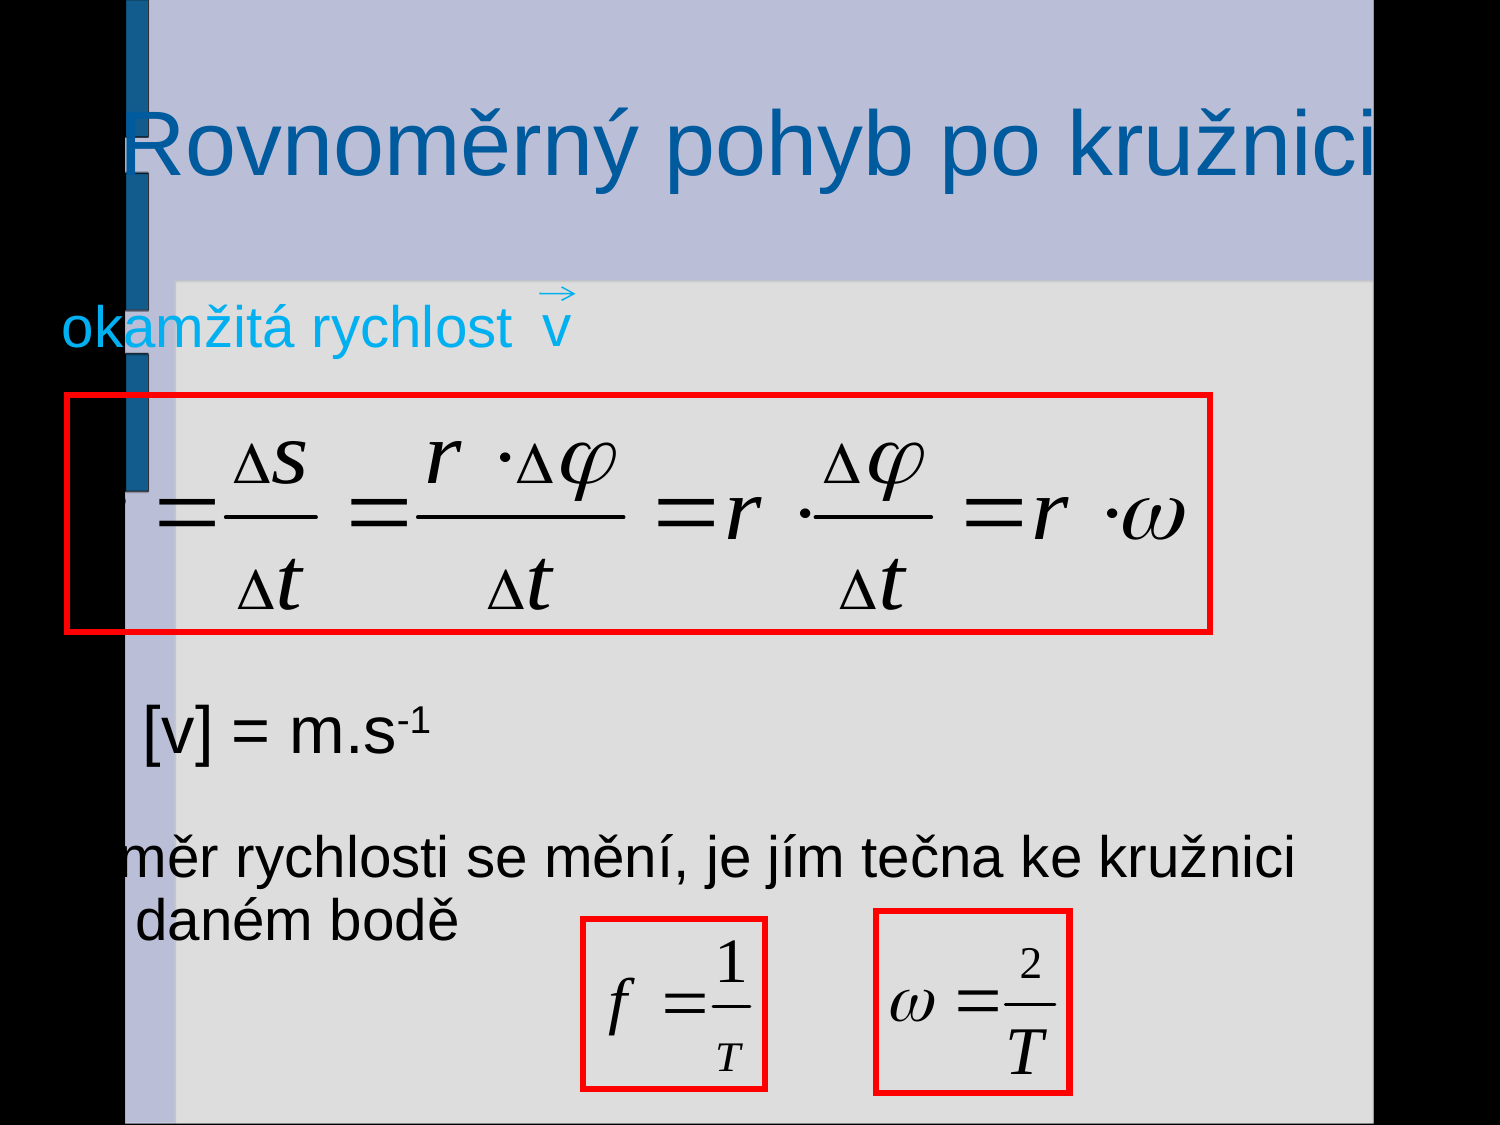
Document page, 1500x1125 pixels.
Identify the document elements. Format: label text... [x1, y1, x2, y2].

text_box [878, 913, 1067, 1091]
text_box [70, 398, 1207, 629]
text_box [585, 922, 762, 1086]
picture [0, 1, 1500, 1125]
list okamžitá rychlost [46, 280, 1398, 1024]
text_box směr rychlosti se mění, je jím tečna ke kružnici v daném bodě [46, 820, 1336, 961]
text_box [v] = m.s-1 [68, 678, 506, 775]
slide_number 39 [1074, 1024, 1426, 1103]
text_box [527, 280, 576, 368]
title Rovnoměrný pohyb po kružnici [74, 44, 1426, 233]
